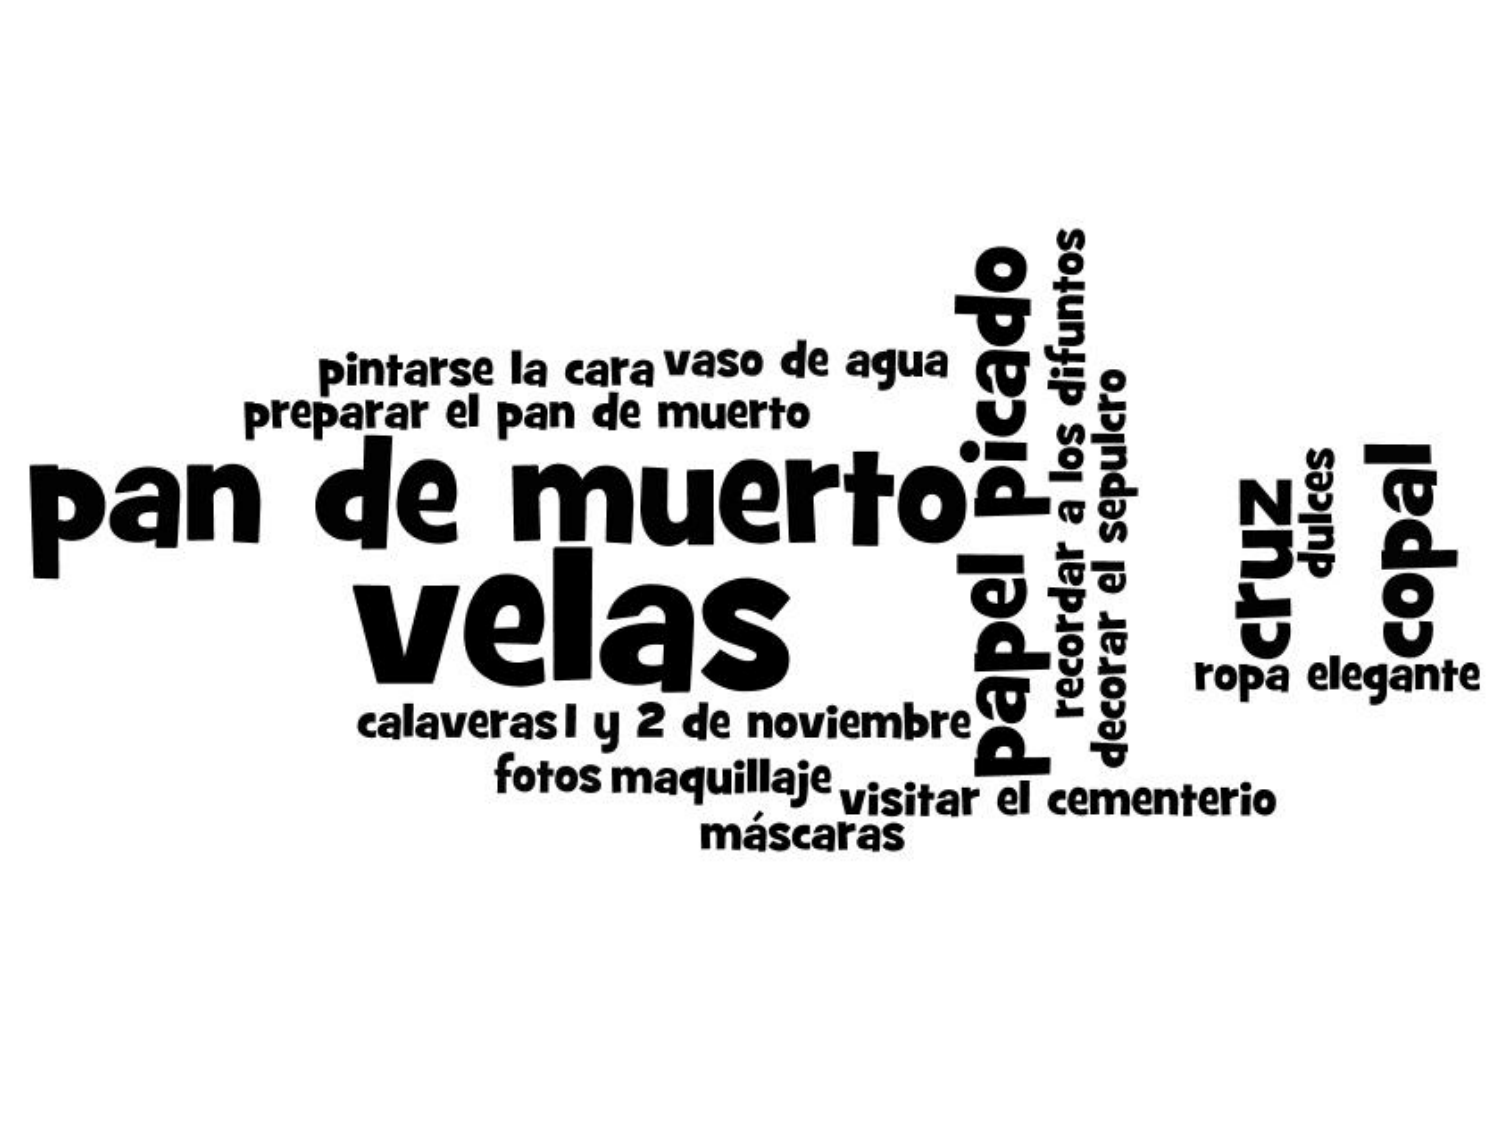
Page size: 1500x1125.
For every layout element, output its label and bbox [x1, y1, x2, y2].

picture [14, 175, 1489, 872]
